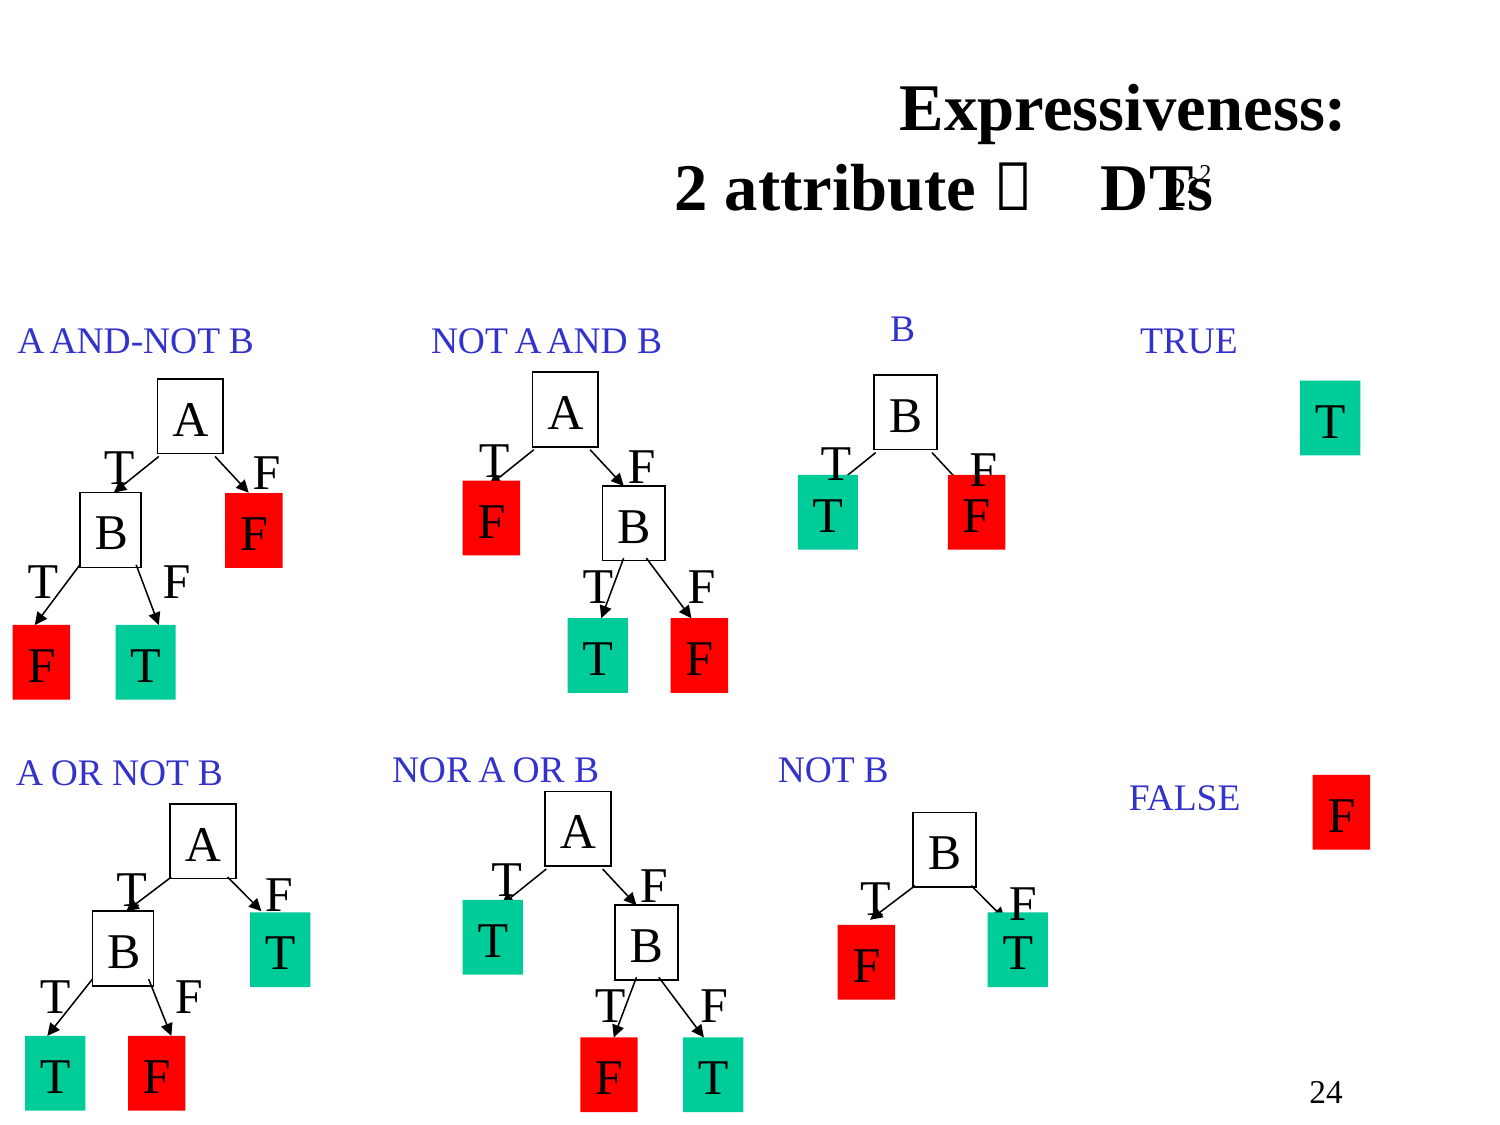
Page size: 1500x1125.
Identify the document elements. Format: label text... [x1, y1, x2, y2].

text_box F [685, 965, 743, 1041]
text_box T [101, 849, 162, 924]
text_box T [1300, 380, 1361, 456]
text_box B [602, 485, 666, 561]
text_box NOT B [763, 737, 904, 798]
text_box F [672, 546, 731, 621]
text_box B [79, 492, 142, 568]
text_box T [683, 1037, 744, 1113]
text_box F [250, 854, 308, 930]
text_box T [25, 1035, 86, 1111]
title [174, 37, 1450, 225]
text_box F [147, 540, 206, 616]
text_box F [1312, 774, 1371, 850]
text_box A [545, 798, 611, 867]
text_box B [92, 911, 154, 986]
text_box B [614, 905, 678, 980]
text_box F [225, 493, 283, 568]
text_box T [250, 912, 311, 988]
text_box F [670, 618, 729, 693]
text_box NOT A AND B [416, 309, 678, 369]
text_box T [115, 624, 176, 700]
text_box B [875, 296, 930, 357]
text_box F [580, 1041, 638, 1113]
text_box T [476, 839, 537, 915]
text_box A [532, 372, 599, 447]
text_box T [12, 540, 73, 616]
text_box 222 [1151, 149, 1227, 223]
text_box T [567, 546, 628, 621]
text_box [34, 616, 48, 625]
text_box T [463, 420, 525, 495]
text_box F [462, 480, 521, 556]
text_box F [625, 845, 683, 920]
text_box A [170, 803, 236, 879]
text_box T [462, 899, 523, 975]
text_box A [157, 378, 224, 454]
text_box F [160, 956, 213, 1032]
text_box A AND-NOT B [2, 309, 269, 369]
text_box F [12, 624, 71, 700]
text_box T [580, 965, 641, 1041]
text_box F [237, 432, 296, 508]
text_box A OR NOT B [1, 740, 238, 801]
text_box FALSE [1114, 765, 1256, 826]
text_box F [612, 425, 671, 501]
text_box NOR A OR B [377, 737, 615, 798]
text_box T [567, 621, 628, 693]
text_box T [88, 427, 150, 502]
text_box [797, 374, 1013, 551]
text_box [149, 616, 160, 625]
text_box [837, 812, 1053, 1001]
text_box Expressiveness: 2 attribute  DTs [87, 50, 1363, 238]
text_box TRUE [1125, 309, 1253, 369]
text_box T [25, 956, 86, 1032]
text_box F [128, 1035, 186, 1111]
